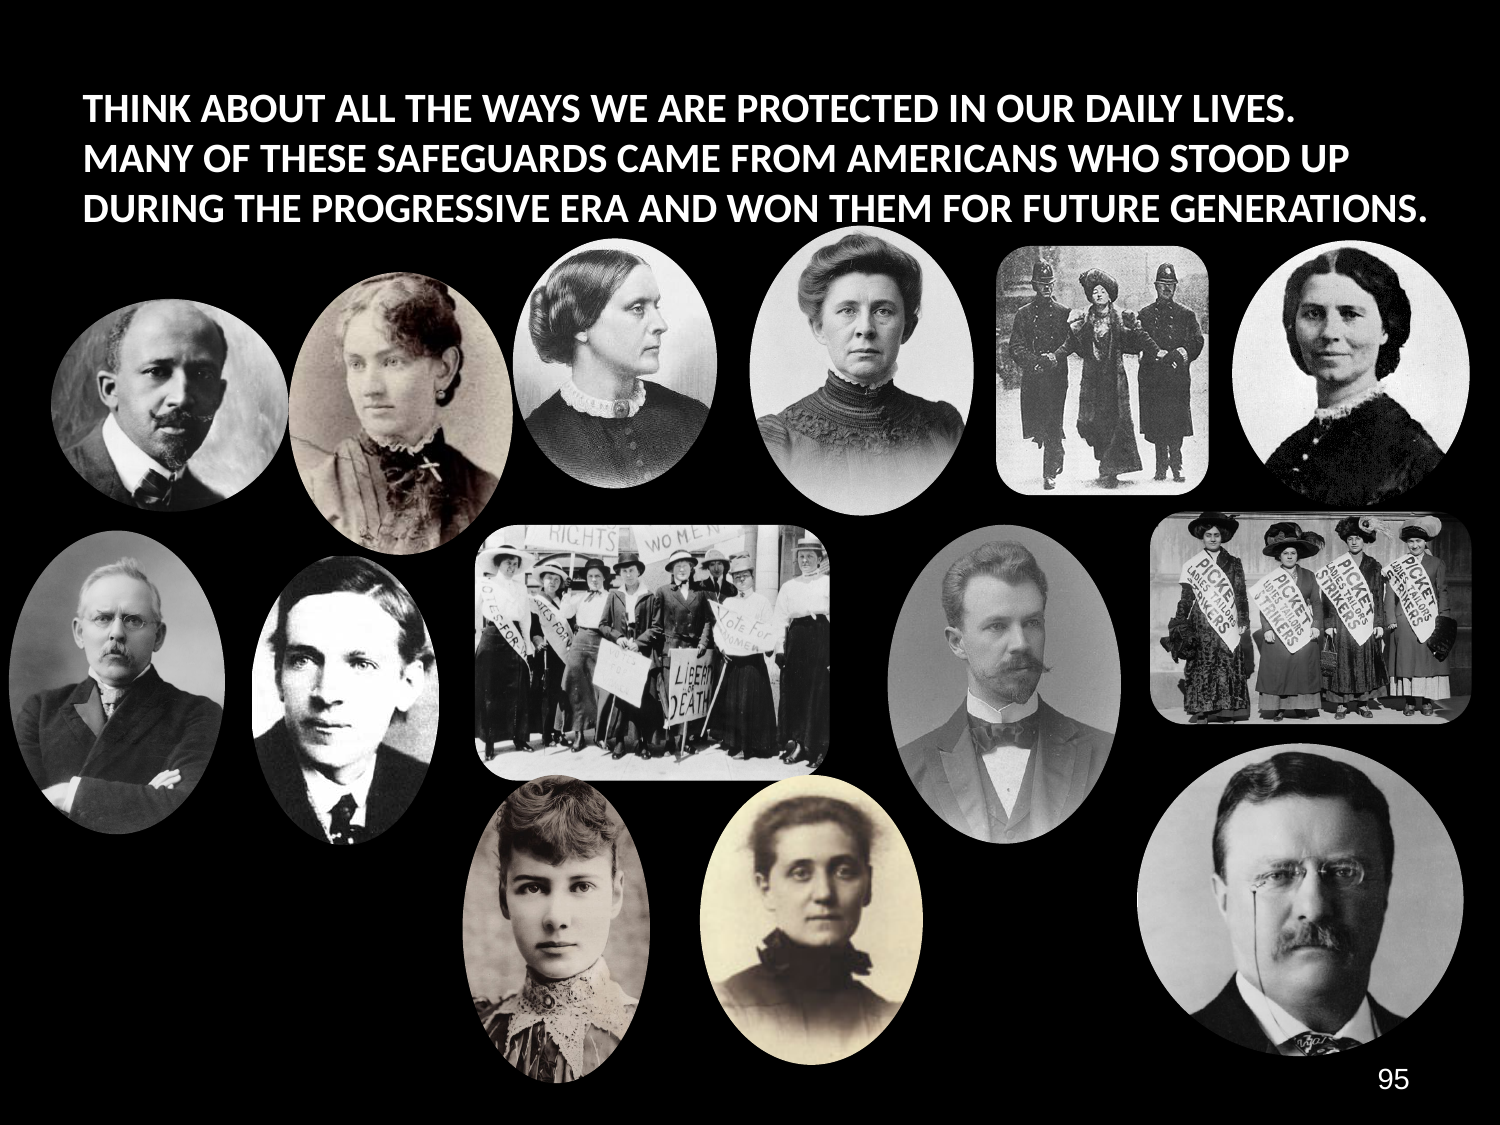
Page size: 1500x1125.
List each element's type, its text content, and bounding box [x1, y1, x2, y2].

text_box THINK ABOUT ALL THE WAYS WE ARE PROTECTED IN OUR DAILY LIVES. MANY OF THESE SAFEGUARDS CAME FROM AMERICANS WHO STOOD UP DURING THE PROGRESSIVE ERA AND WON THEM FOR FUTURE GENERATIONS. [67, 73, 1456, 239]
picture [749, 225, 974, 516]
picture [1231, 240, 1470, 507]
slide_number 95 [1074, 1024, 1425, 1103]
picture [995, 245, 1209, 496]
picture [8, 530, 226, 835]
picture [50, 238, 1122, 1084]
picture [1149, 511, 1472, 725]
picture [1136, 743, 1464, 1057]
